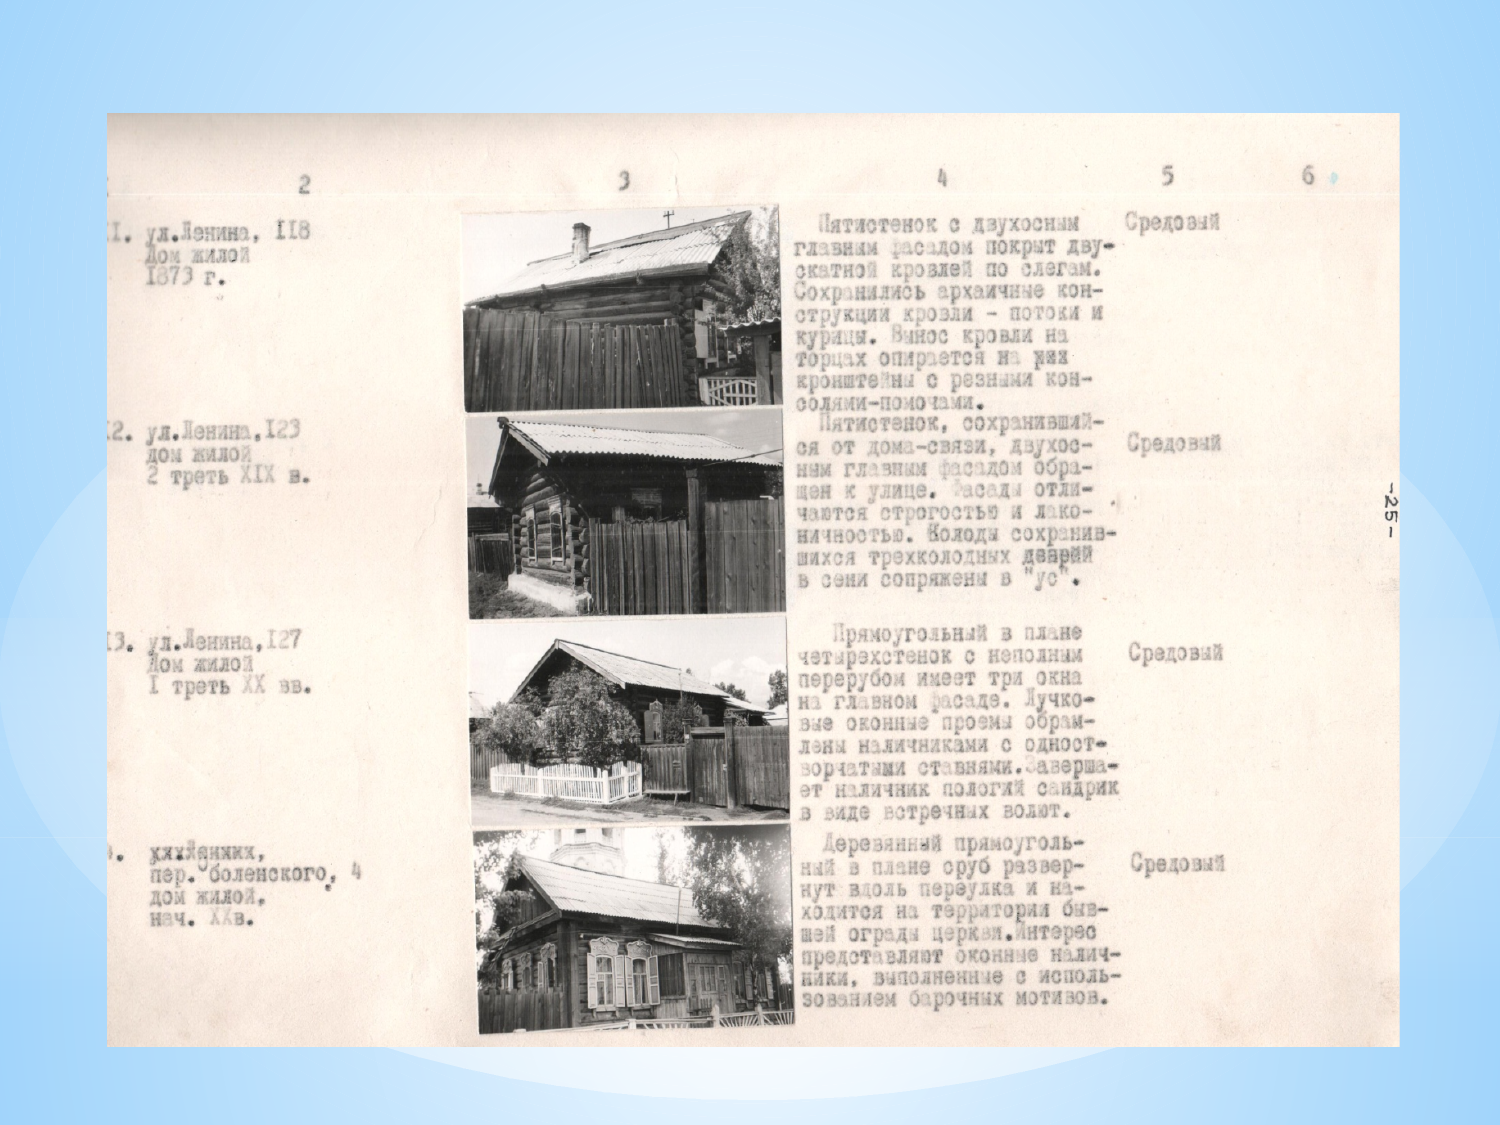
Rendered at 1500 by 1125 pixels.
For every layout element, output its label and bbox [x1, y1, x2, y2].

picture [107, 0, 1400, 1125]
